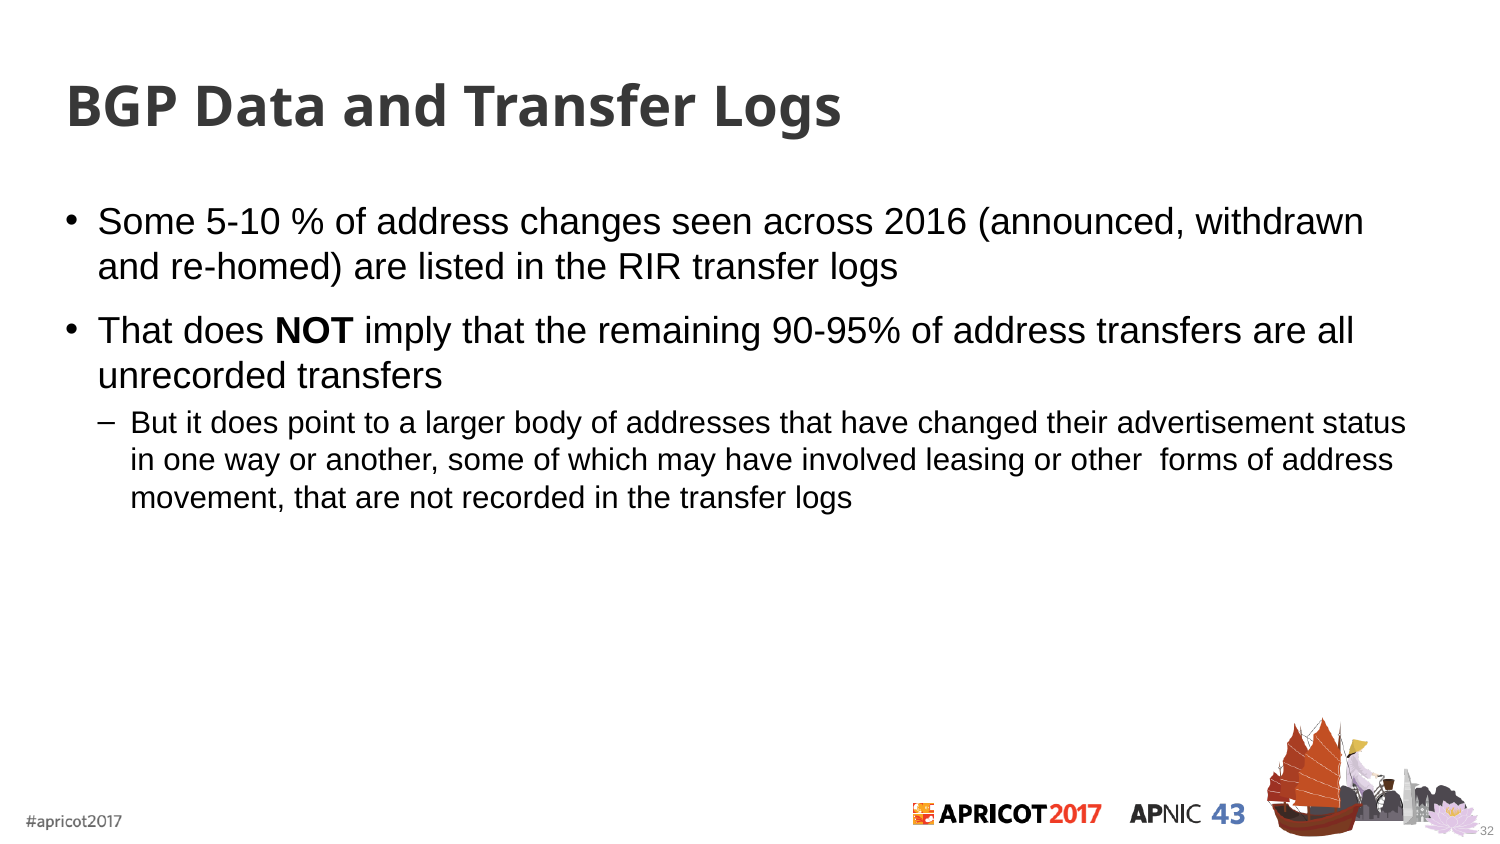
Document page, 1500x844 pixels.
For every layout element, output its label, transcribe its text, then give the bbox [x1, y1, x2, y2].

list Some 5-10 % of address changes seen across 2016 (announced, withdrawn and re-homed) are listed in the RIR transfer logs That does NOT imply that the remaining 90-95% of address transfers are all unrecorded transfers But it does point to a larger body of addresses that have changed their advertisement status in one way or another, some of which may have involved leasing or other forms of address movement, that are not recorded in the transfer logs [64, 196, 1436, 759]
slide_number 32 [1446, 811, 1495, 839]
title BGP Data and Transfer Logs [64, 33, 1436, 175]
